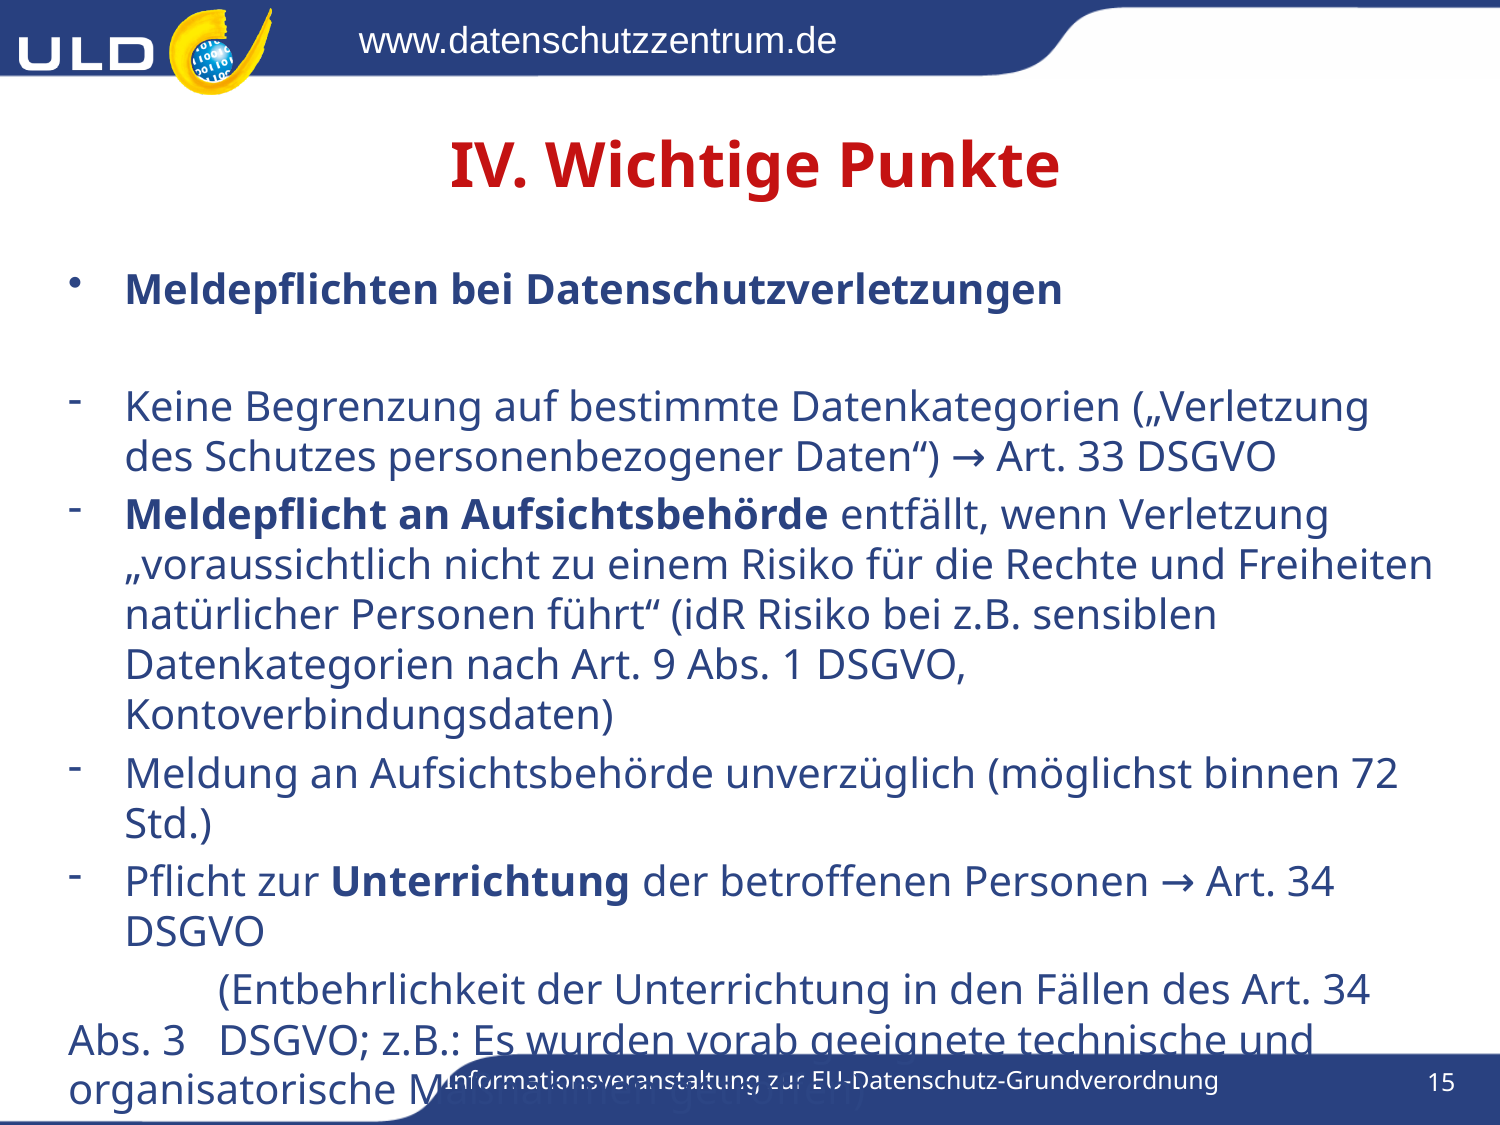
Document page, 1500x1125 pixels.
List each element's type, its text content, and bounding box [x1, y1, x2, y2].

slide_number 15 [1285, 1058, 1471, 1106]
picture [0, 1051, 1500, 1125]
picture [0, 0, 1500, 95]
footer Informationsveranstaltung zur EU-Datenschutz-Grundverordnung [407, 1057, 1258, 1124]
list Meldepflichten bei Datenschutzverletzungen Keine Begrenzung auf bestimmte Datenkategorien („Verletzung des Schutzes personenbezogener Daten“) → Art. 33 DSGVO Meldepflicht an Aufsichtsbehörde entfällt, wenn Verletzung „voraussichtlich nicht zu einem Risiko für die Rechte und Freiheiten natürlicher Personen führt“ (idR Risiko bei z.B. sensiblen Datenkategorien nach Art. 9 Abs. 1 DSGVO, Kontoverbindungsdaten) Meldung an Aufsichtsbehörde unverzüglich (möglichst binnen 72 Std.) Pflicht zur Unterrichtung der betroffenen Personen → Art. 34 DSGVO (Entbehrlichkeit der Unterrichtung in den Fällen des Art. 34 Abs. 3 DSGVO; z.B.: Es wurden vorab geeignete technische und organisatorische Maßnahmen getroffen) [53, 255, 1459, 1047]
title IV. Wichtige Punkte [53, 68, 1459, 255]
